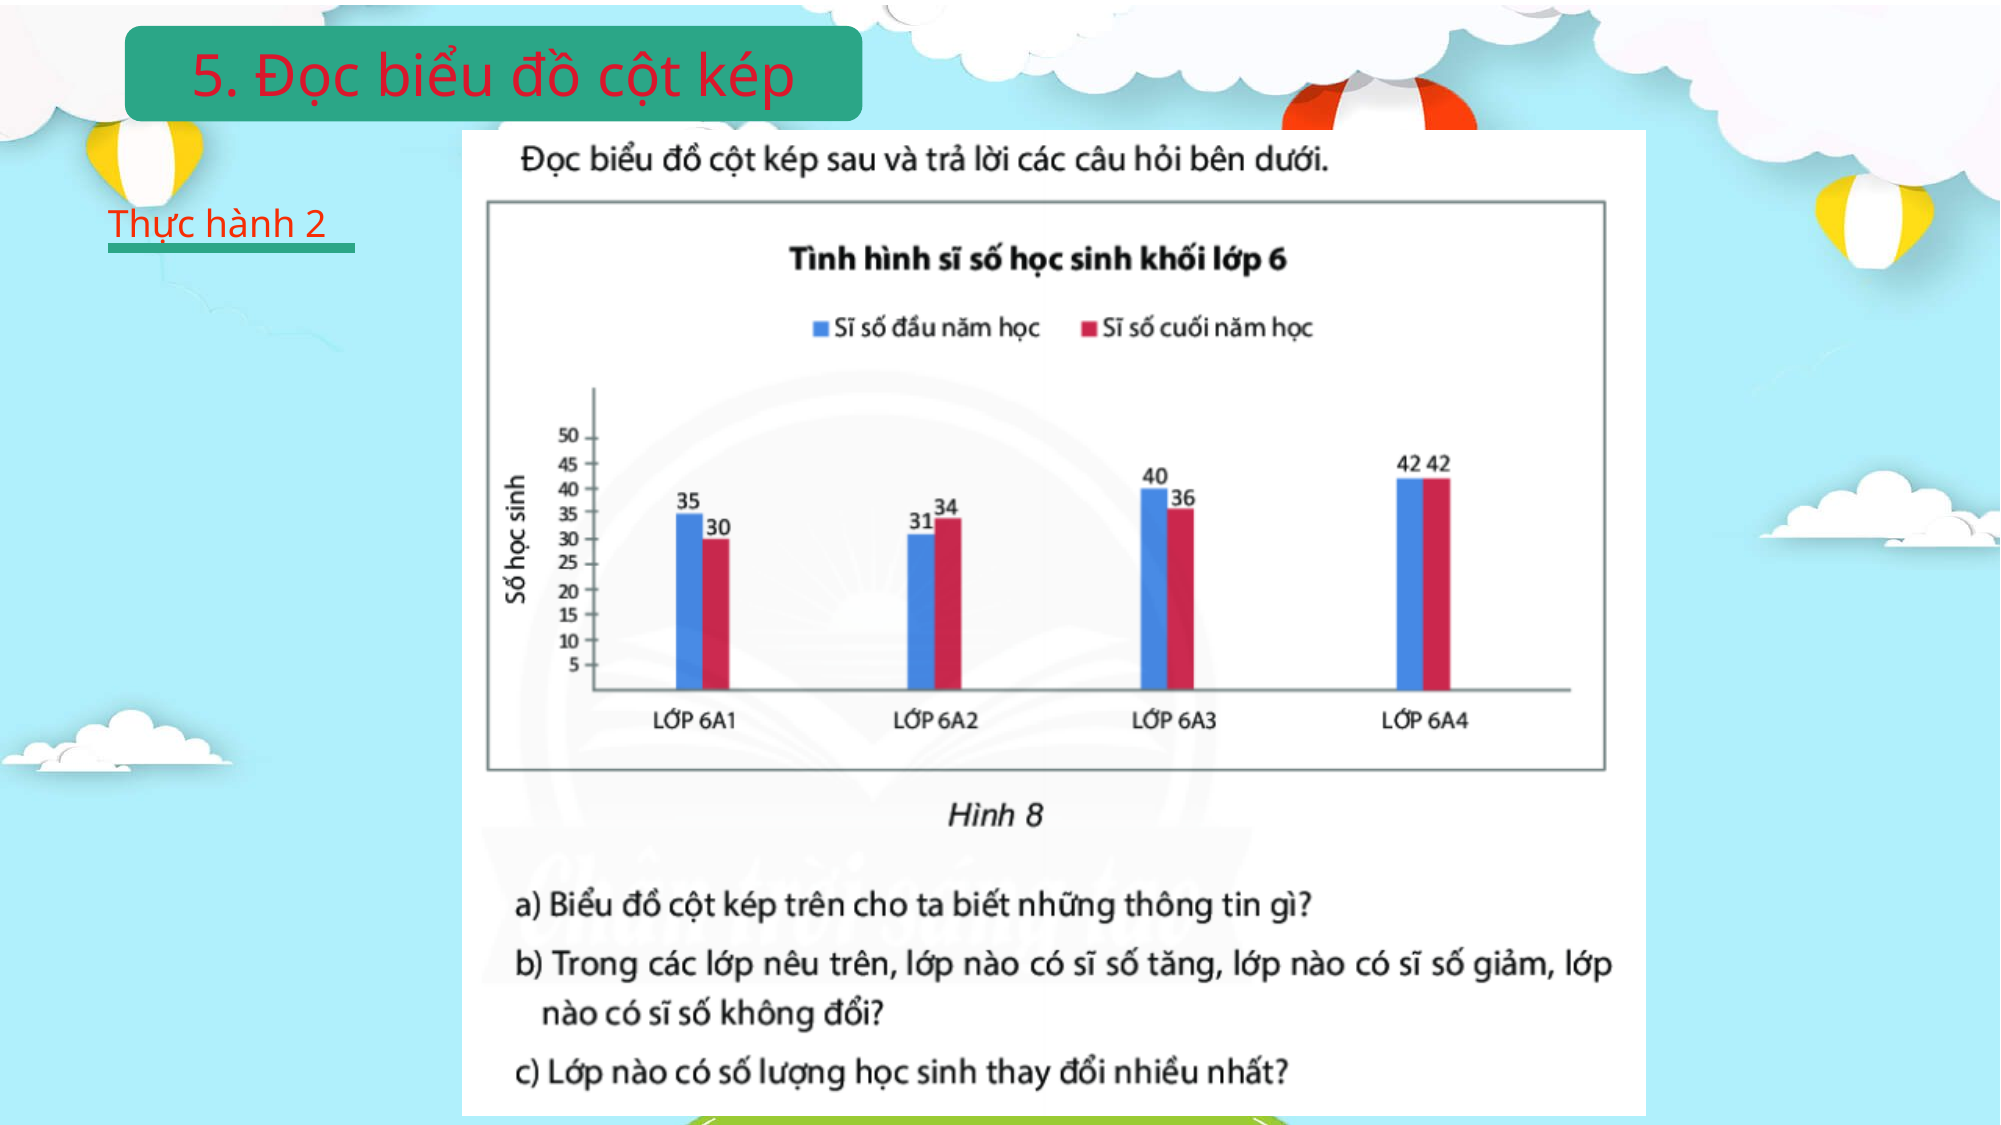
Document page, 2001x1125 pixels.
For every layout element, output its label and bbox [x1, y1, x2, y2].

picture [0, 5, 2000, 1125]
text_box [107, 199, 382, 249]
